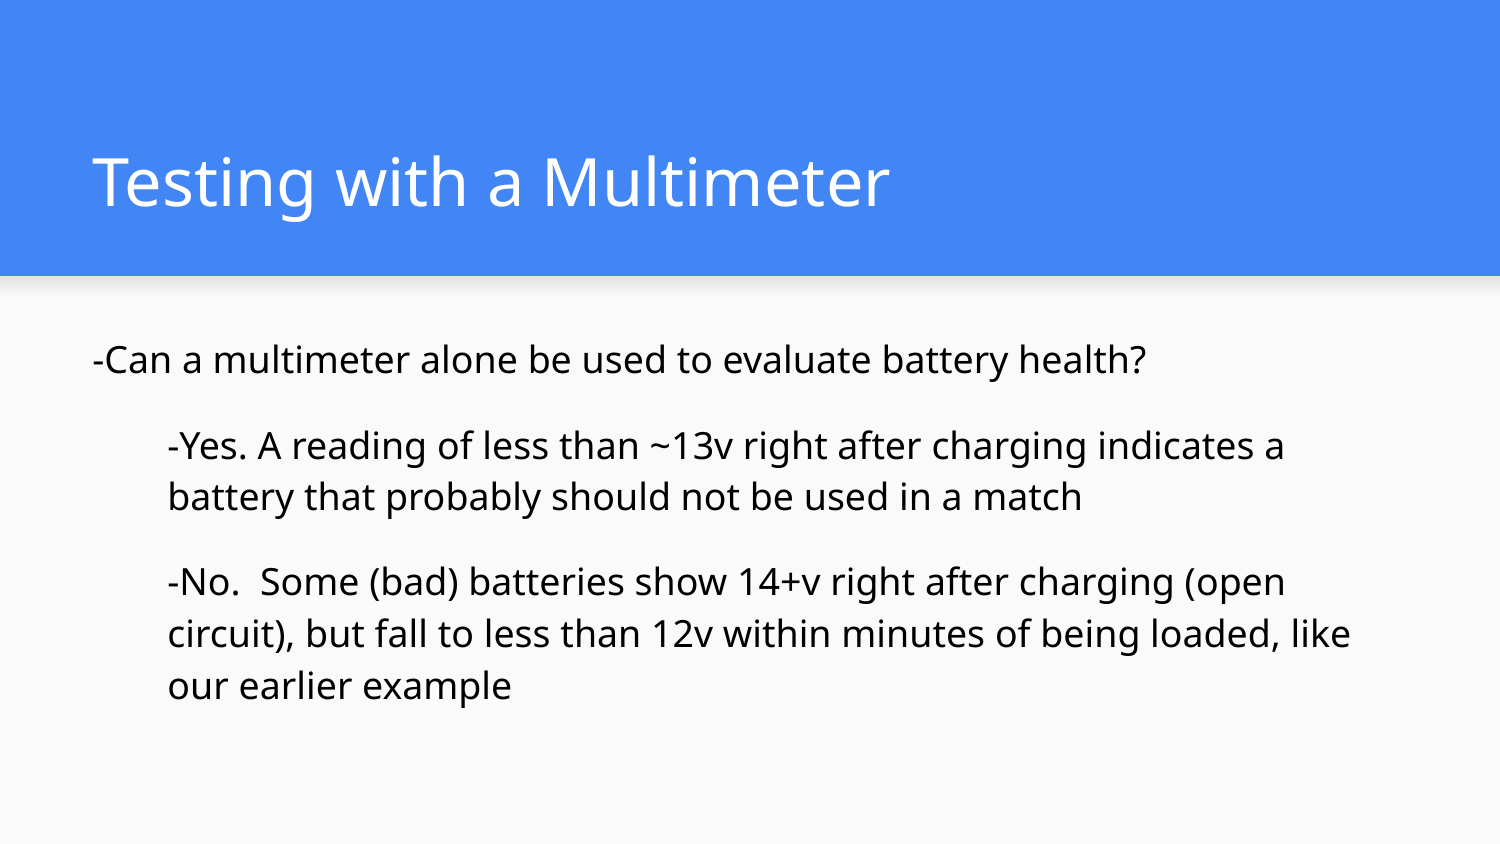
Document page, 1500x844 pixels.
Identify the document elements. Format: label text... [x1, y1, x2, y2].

title Testing with a Multimeter [77, 108, 1427, 235]
list -Can a multimeter alone be used to evaluate battery health? -Yes. A reading of less than ~13v right after charging indicates a battery that probably should not be used in a match -No. Some (bad) batteries show 14+v right after charging (open circuit), but fall to less than 12v within minutes of being loaded, like our earlier example [77, 314, 1427, 760]
